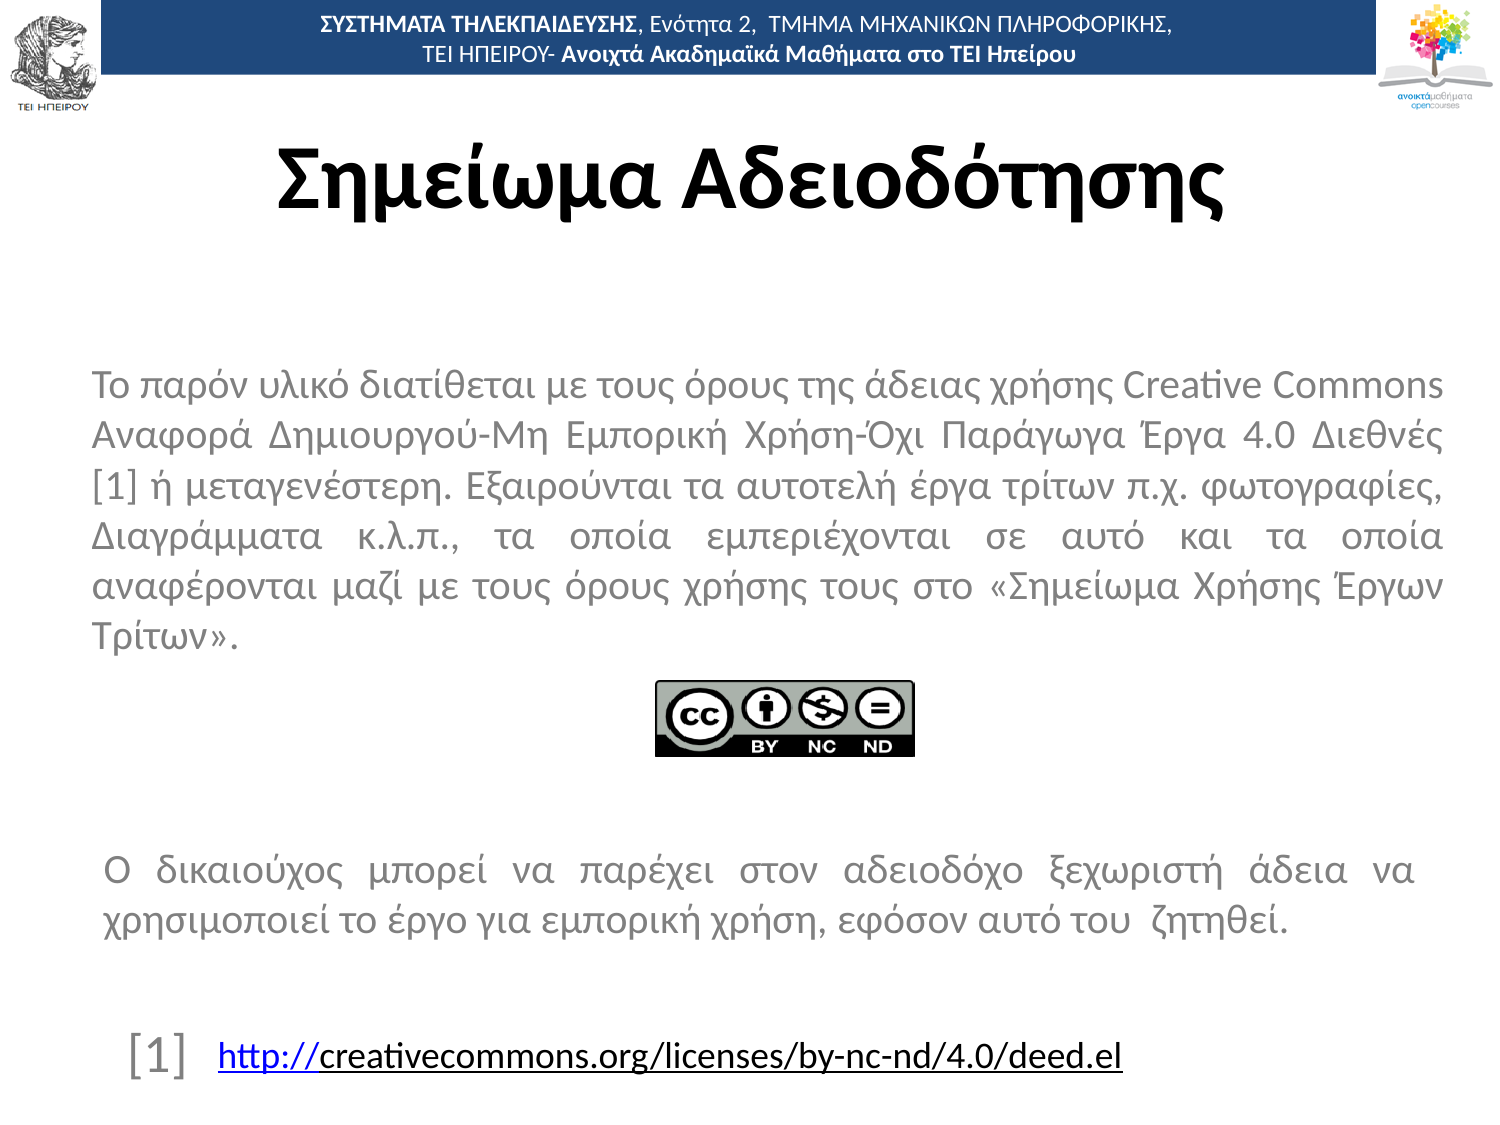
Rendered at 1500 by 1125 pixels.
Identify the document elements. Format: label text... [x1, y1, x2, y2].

text_box [1] [112, 1011, 216, 1092]
picture [655, 680, 916, 757]
title Σημείωμα Αδειοδότησης [76, 78, 1427, 266]
text_box Ο δικαιούχος μπορεί να παρέχει στον αδειοδόχο ξεχωριστή άδεια να χρησιμοποιεί το έργο για εμπορική χρήση, εφόσον αυτό του ζητηθεί. [88, 834, 1455, 950]
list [1375, 0, 1500, 114]
text_box ΣΥΣΤΗΜΑΤΑ ΤΗΛΕΚΠΑΙΔΕΥΣΗΣ, Ενότητα 2, ΤΜΗΜΑ ΜΗΧΑΝΙΚΩΝ ΠΛΗΡΟΦΟΡΙΚΗΣ, ΤΕΙ ΗΠΕΙΡΟΥ- Ανοιχτά Ακαδημαϊκά Μαθήματα στο ΤΕΙ Ηπείρου [101, 0, 1373, 75]
text_box Το παρόν υλικό διατίθεται με τους όρους της άδειας χρήσης Creative Commons Αναφορά Δημιουργού-Μη Εμπορική Χρήση-Όχι Παράγωγα Έργα 4.0 Διεθνές [1] ή μεταγενέστερη. Εξαιρούνται τα αυτοτελή έργα τρίτων π.χ. φωτογραφίες, Διαγράμματα κ.λ.π., τα οποία εμπεριέχονται σε αυτό και τα οποία αναφέρονται μαζί με τους όρους χρήσης τους στο «Σημείωμα Χρήσης Έργων Τρίτων». [76, 349, 1459, 665]
picture [0, 0, 101, 114]
text_box http://creativecommons.org/licenses/by-nc-nd/4.0/deed.el [135, 1023, 1214, 1084]
